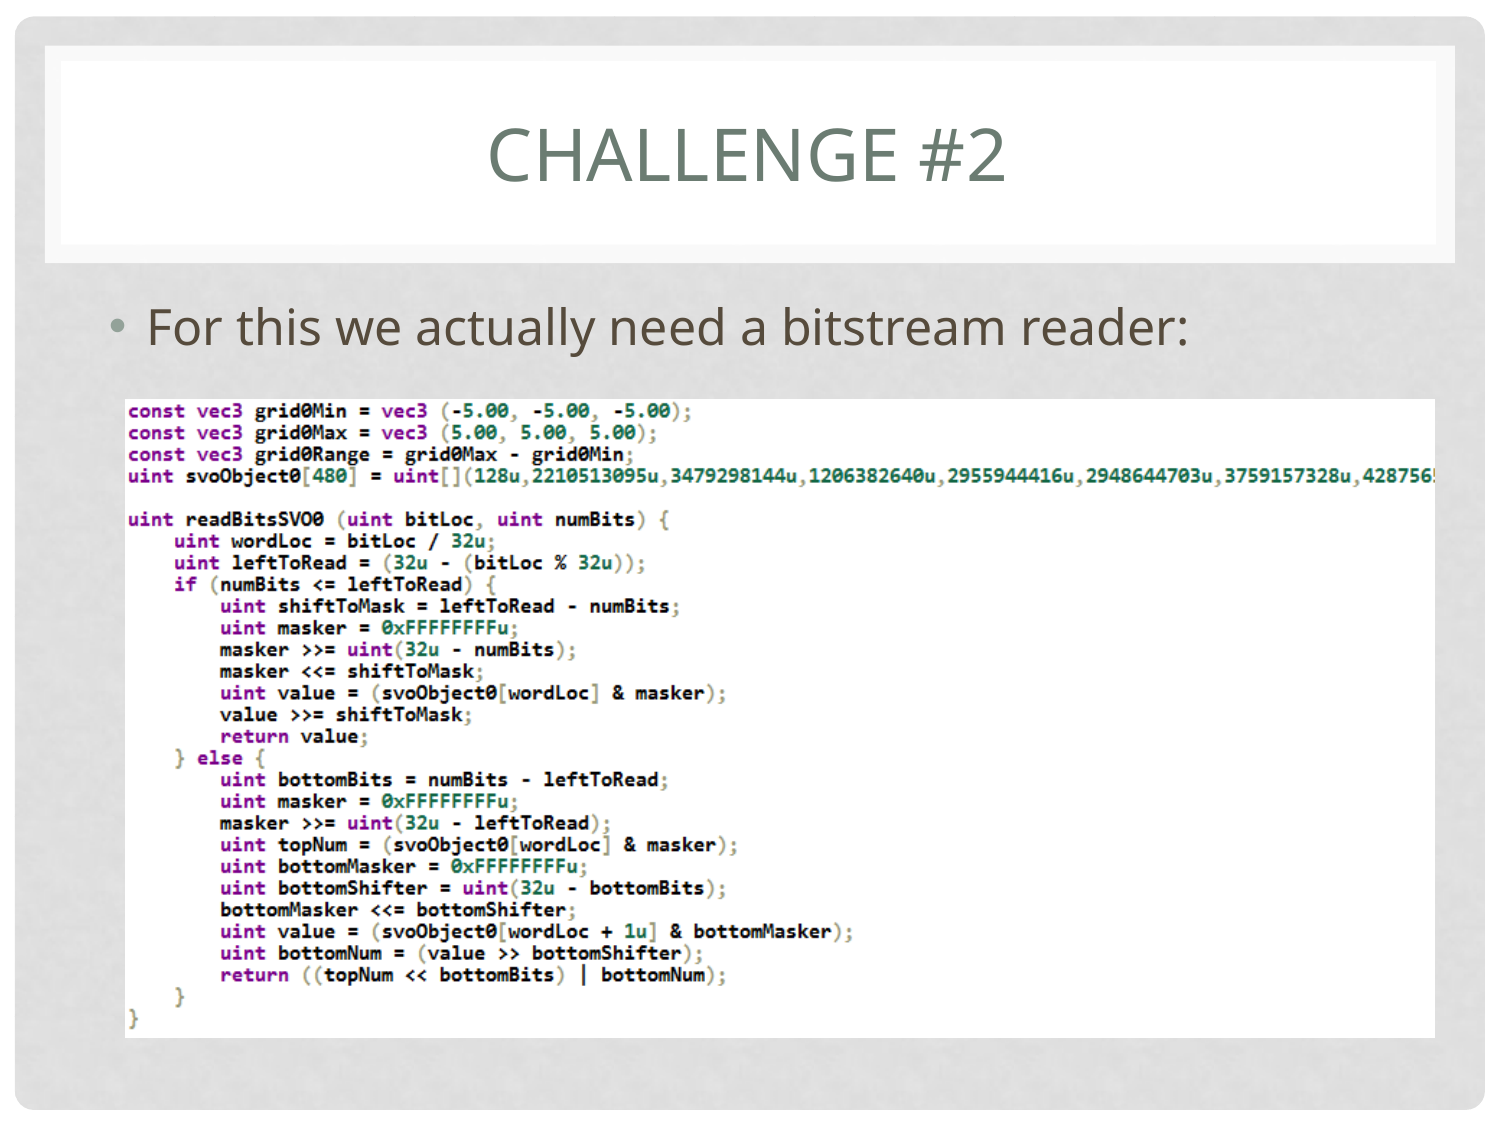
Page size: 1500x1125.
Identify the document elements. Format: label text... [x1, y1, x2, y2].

title CHALLENGE #2 [69, 66, 1425, 238]
list For this we actually need a bitstream reader: [75, 287, 1425, 1005]
picture [14, 16, 1485, 1110]
